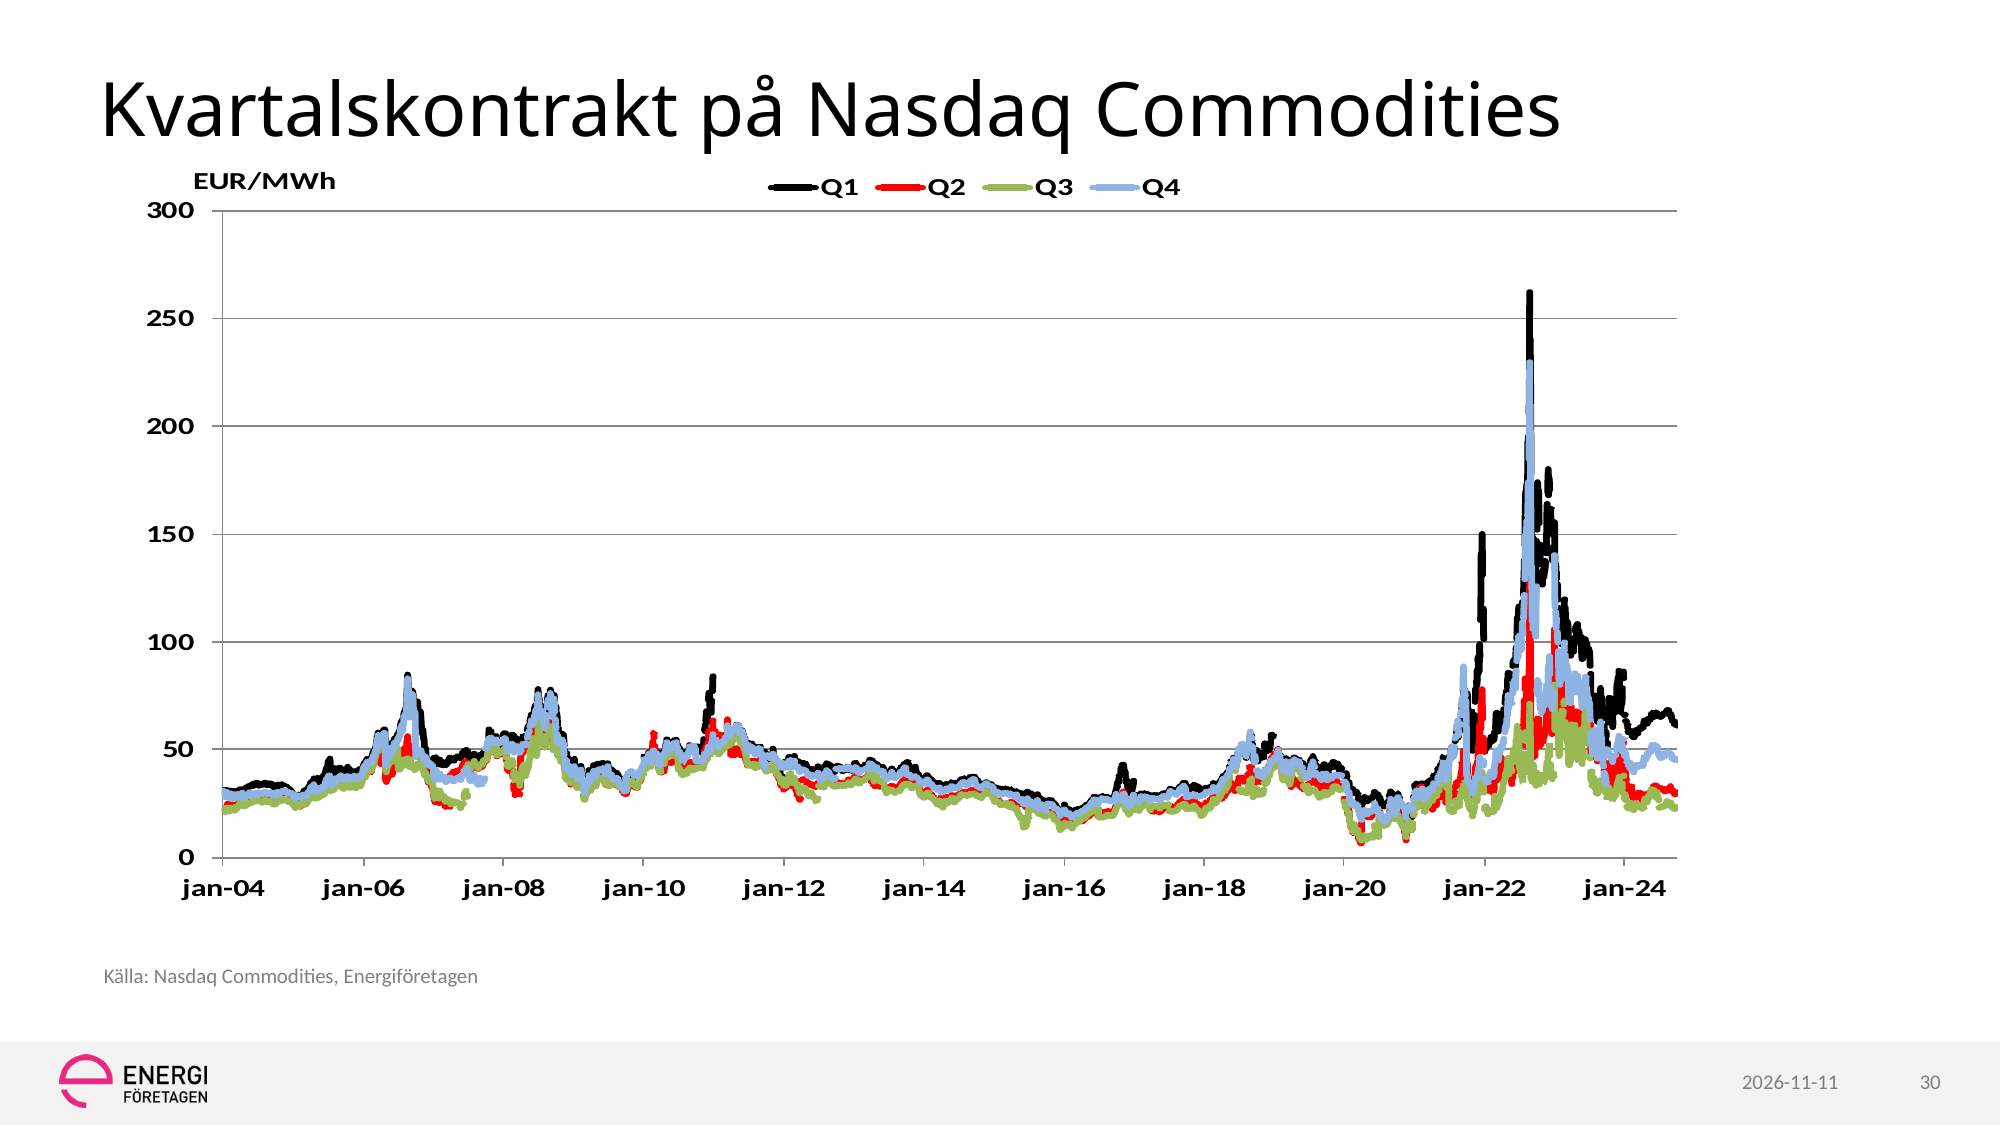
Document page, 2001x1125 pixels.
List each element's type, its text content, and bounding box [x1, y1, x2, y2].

slide_number 30 [1882, 1068, 1941, 1099]
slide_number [1742, 1068, 1854, 1099]
text_box Källa: Nasdaq Commodities, Energiföretagen [103, 962, 1229, 993]
title Kvartalskontrakt på Nasdaq Commodities [99, 30, 1900, 152]
picture [133, 151, 1813, 981]
picture [59, 1054, 207, 1108]
